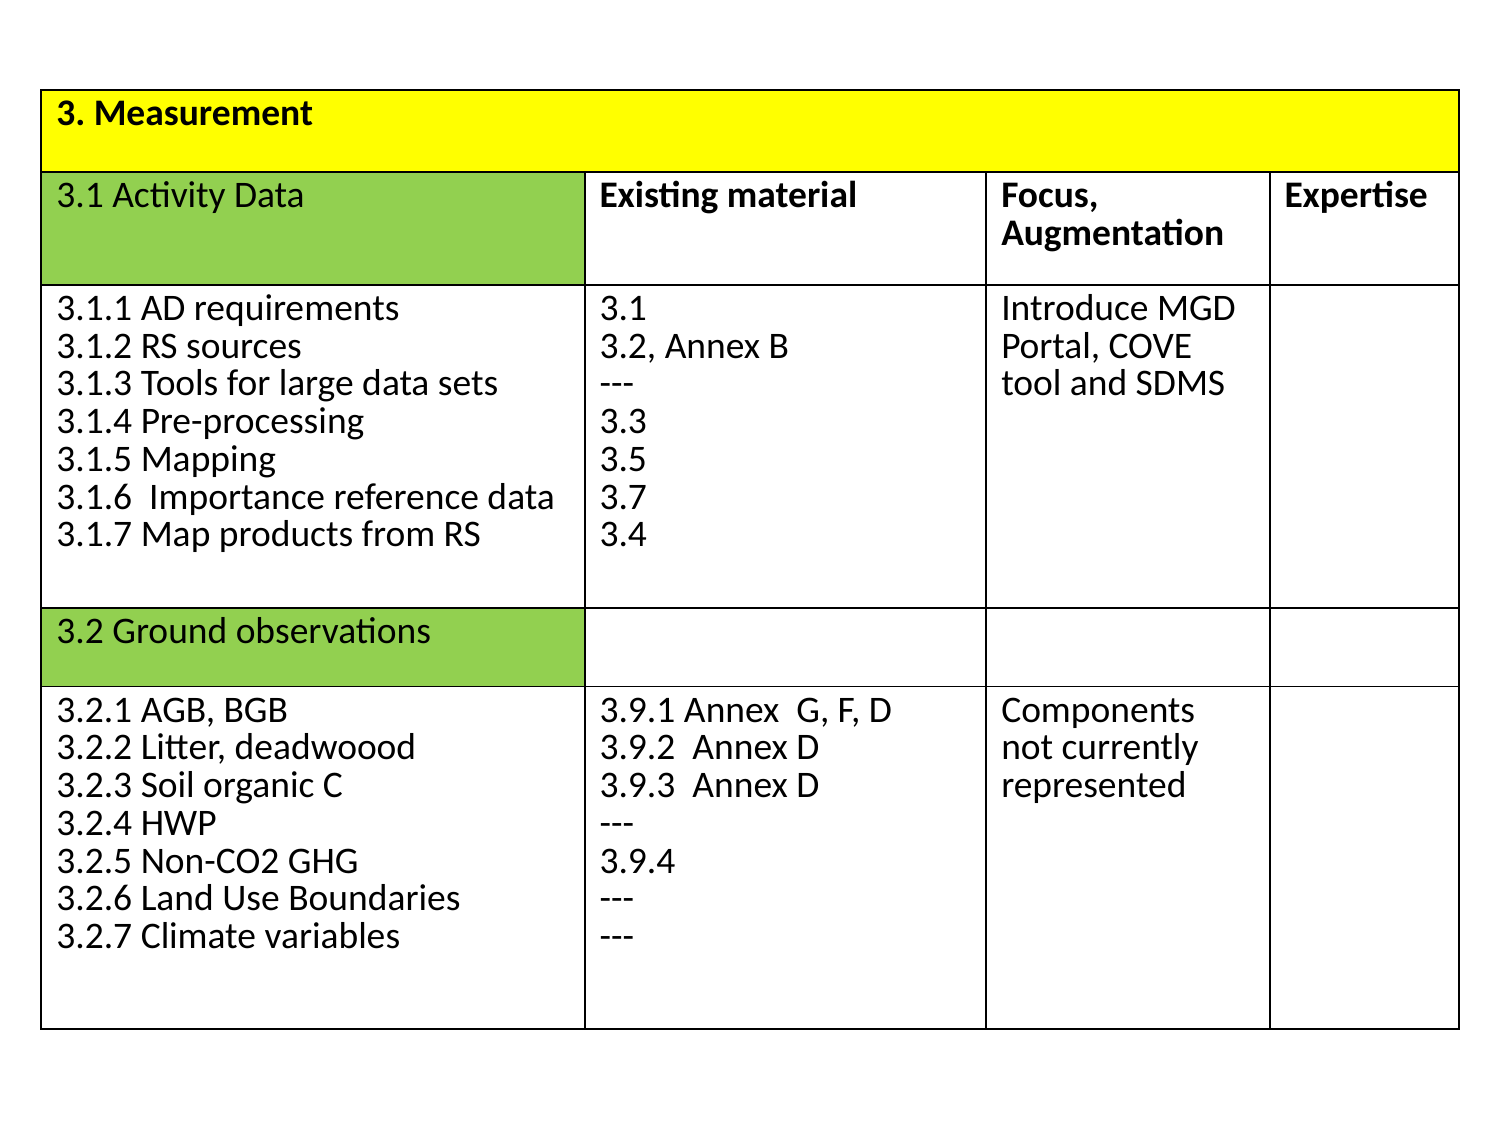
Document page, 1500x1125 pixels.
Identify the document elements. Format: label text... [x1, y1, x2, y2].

table_cell 3.1.1 AD requirements 3.1.2 RS sources 3.1.3 Tools for large data sets 3.1.4 Pre-processing 3.1.5 Mapping 3.1.6 Importance reference data 3.1.7 Map products from RS [42, 286, 584, 607]
table_cell 3.9.1 Annex G, F, D 3.9.2 Annex D 3.9.3 Annex D --- 3.9.4 --- --- [586, 687, 985, 1028]
table_cell 3.1 3.2, Annex B --- 3.3 3.5 3.7 3.4 [586, 286, 985, 607]
table_cell [1271, 609, 1458, 686]
table_cell Introduce MGD Portal, COVE tool and SDMS [987, 286, 1269, 607]
table_cell [1271, 687, 1458, 1028]
table_cell Focus, Augmentation [987, 173, 1269, 284]
table_cell 3.2 Ground observations [42, 609, 584, 686]
table_cell [586, 609, 985, 686]
table_cell Expertise [1271, 173, 1458, 284]
table_cell [987, 609, 1269, 686]
table_cell Components not currently represented [987, 687, 1269, 1028]
table_cell 3.1 Activity Data [42, 173, 584, 284]
table_cell 3.2.1 AGB, BGB 3.2.2 Litter, deadwoood 3.2.3 Soil organic C 3.2.4 HWP 3.2.5 Non-CO2 GHG 3.2.6 Land Use Boundaries 3.2.7 Climate variables [42, 687, 584, 1028]
table_cell Existing material [586, 173, 985, 284]
table_header 3. Measurement [42, 91, 1458, 171]
table_cell [1271, 286, 1458, 607]
